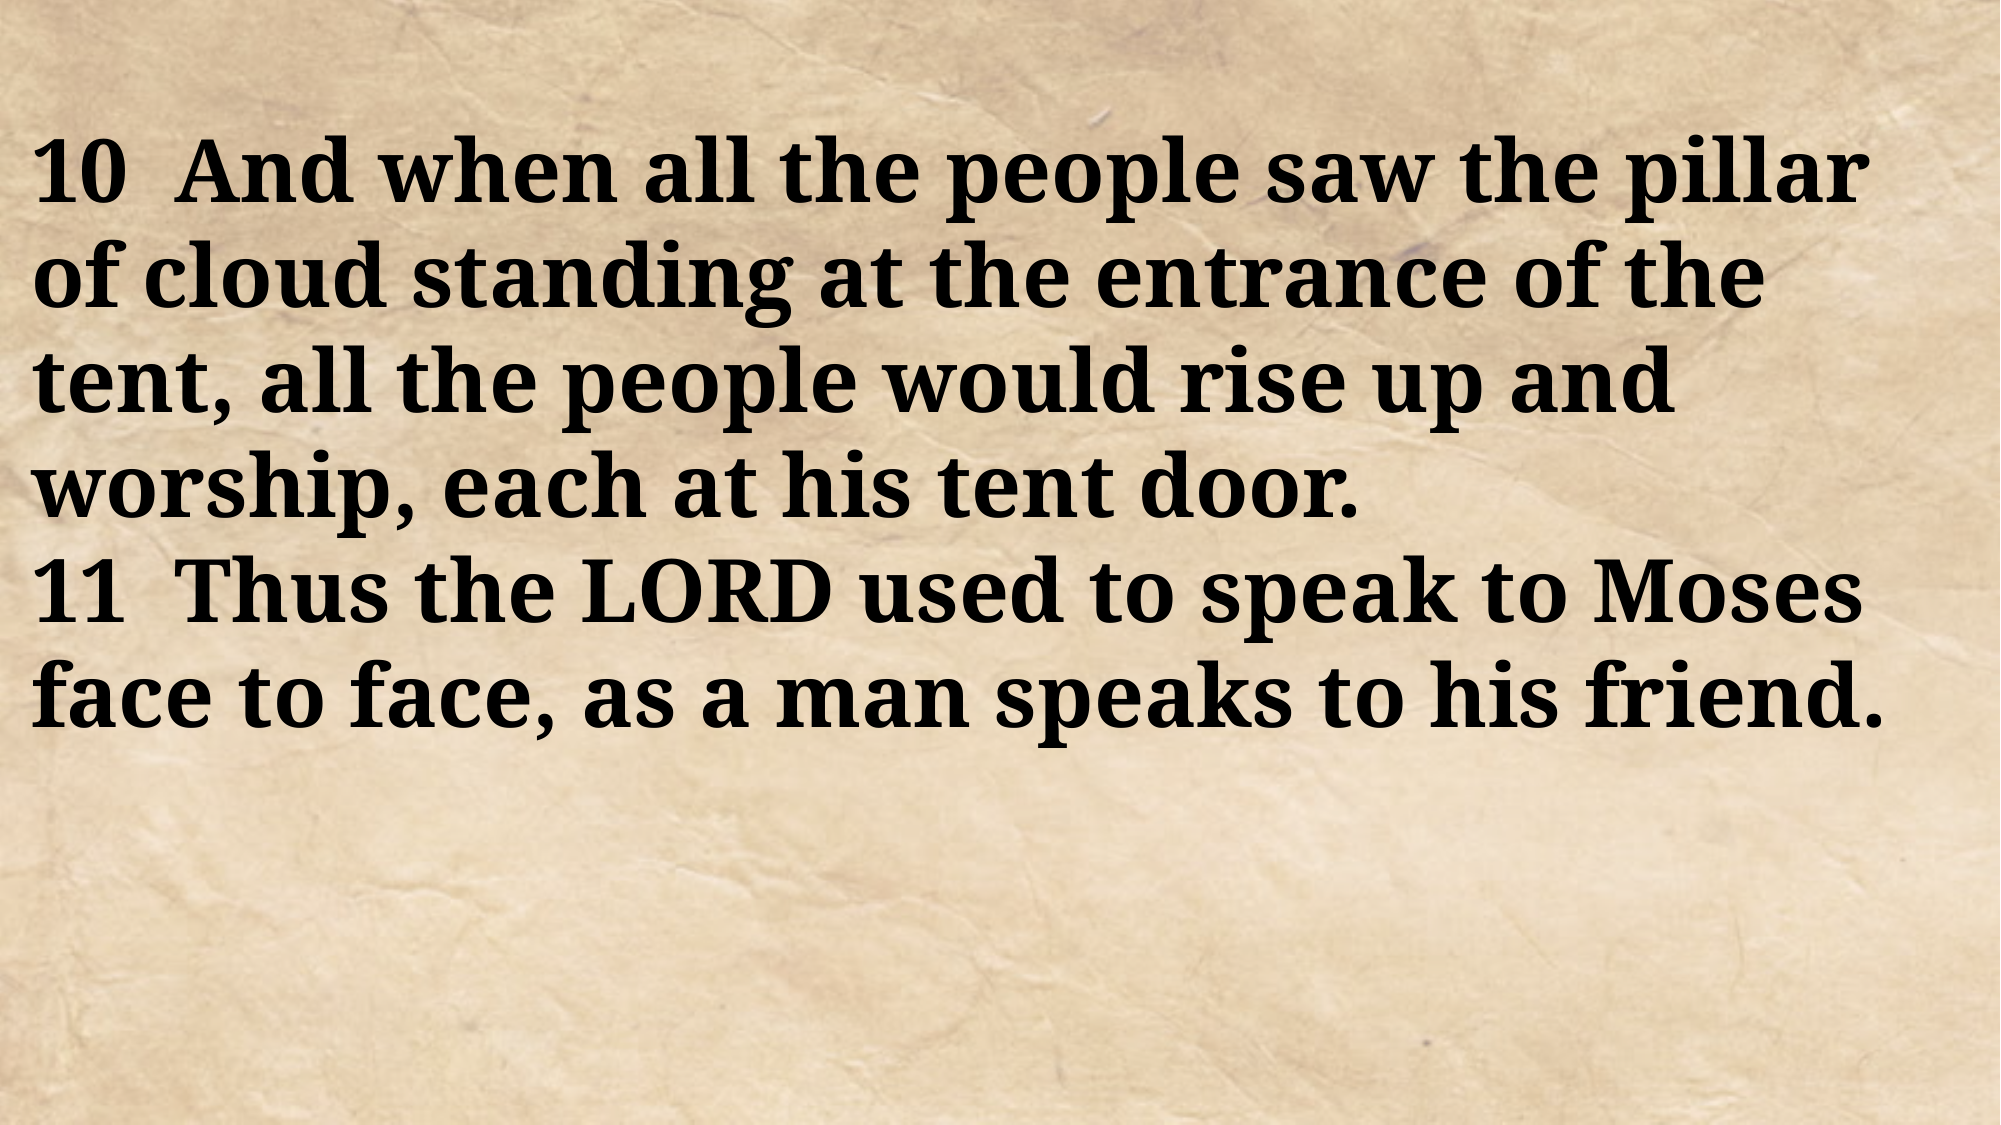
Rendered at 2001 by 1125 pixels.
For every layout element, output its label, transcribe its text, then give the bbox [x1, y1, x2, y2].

text_box 10 And when all the people saw the pillar of cloud standing at the entrance of the tent, all the people would rise up and worship, each at his tent door. 11 Thus the LORD used to speak to Moses face to face, as a man speaks to his friend. [16, 107, 1984, 753]
text_box [291, 499, 2000, 818]
